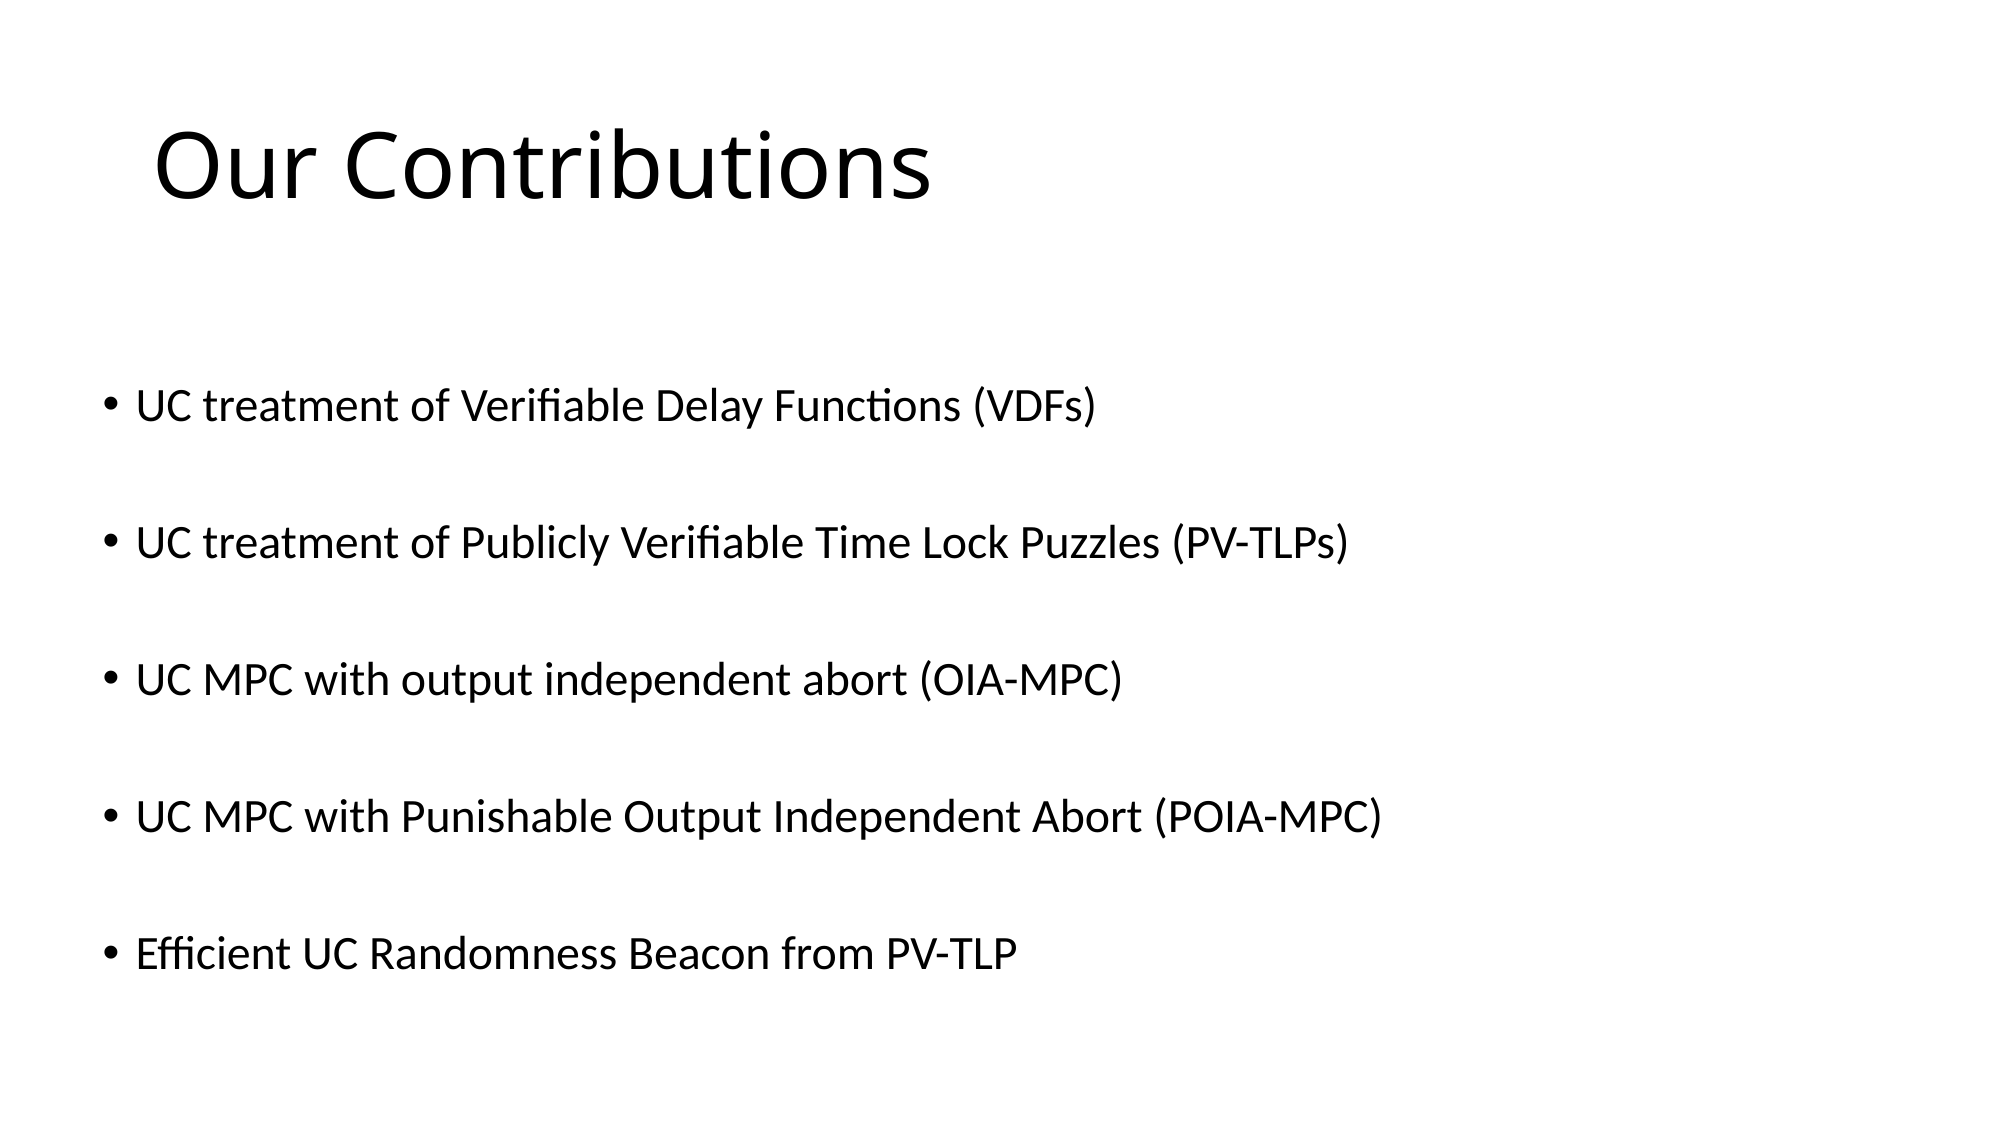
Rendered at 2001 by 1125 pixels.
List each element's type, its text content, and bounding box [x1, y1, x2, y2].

title Our Contributions [137, 59, 1863, 278]
list UC treatment of Verifiable Delay Functions (VDFs) UC treatment of Publicly Verifiable Time Lock Puzzles (PV-TLPs) UC MPC with output independent abort (OIA-MPC) UC MPC with Punishable Output Independent Abort (POIA-MPC) Efficient UC Randomness Beacon from PV-TLP [87, 298, 1913, 993]
